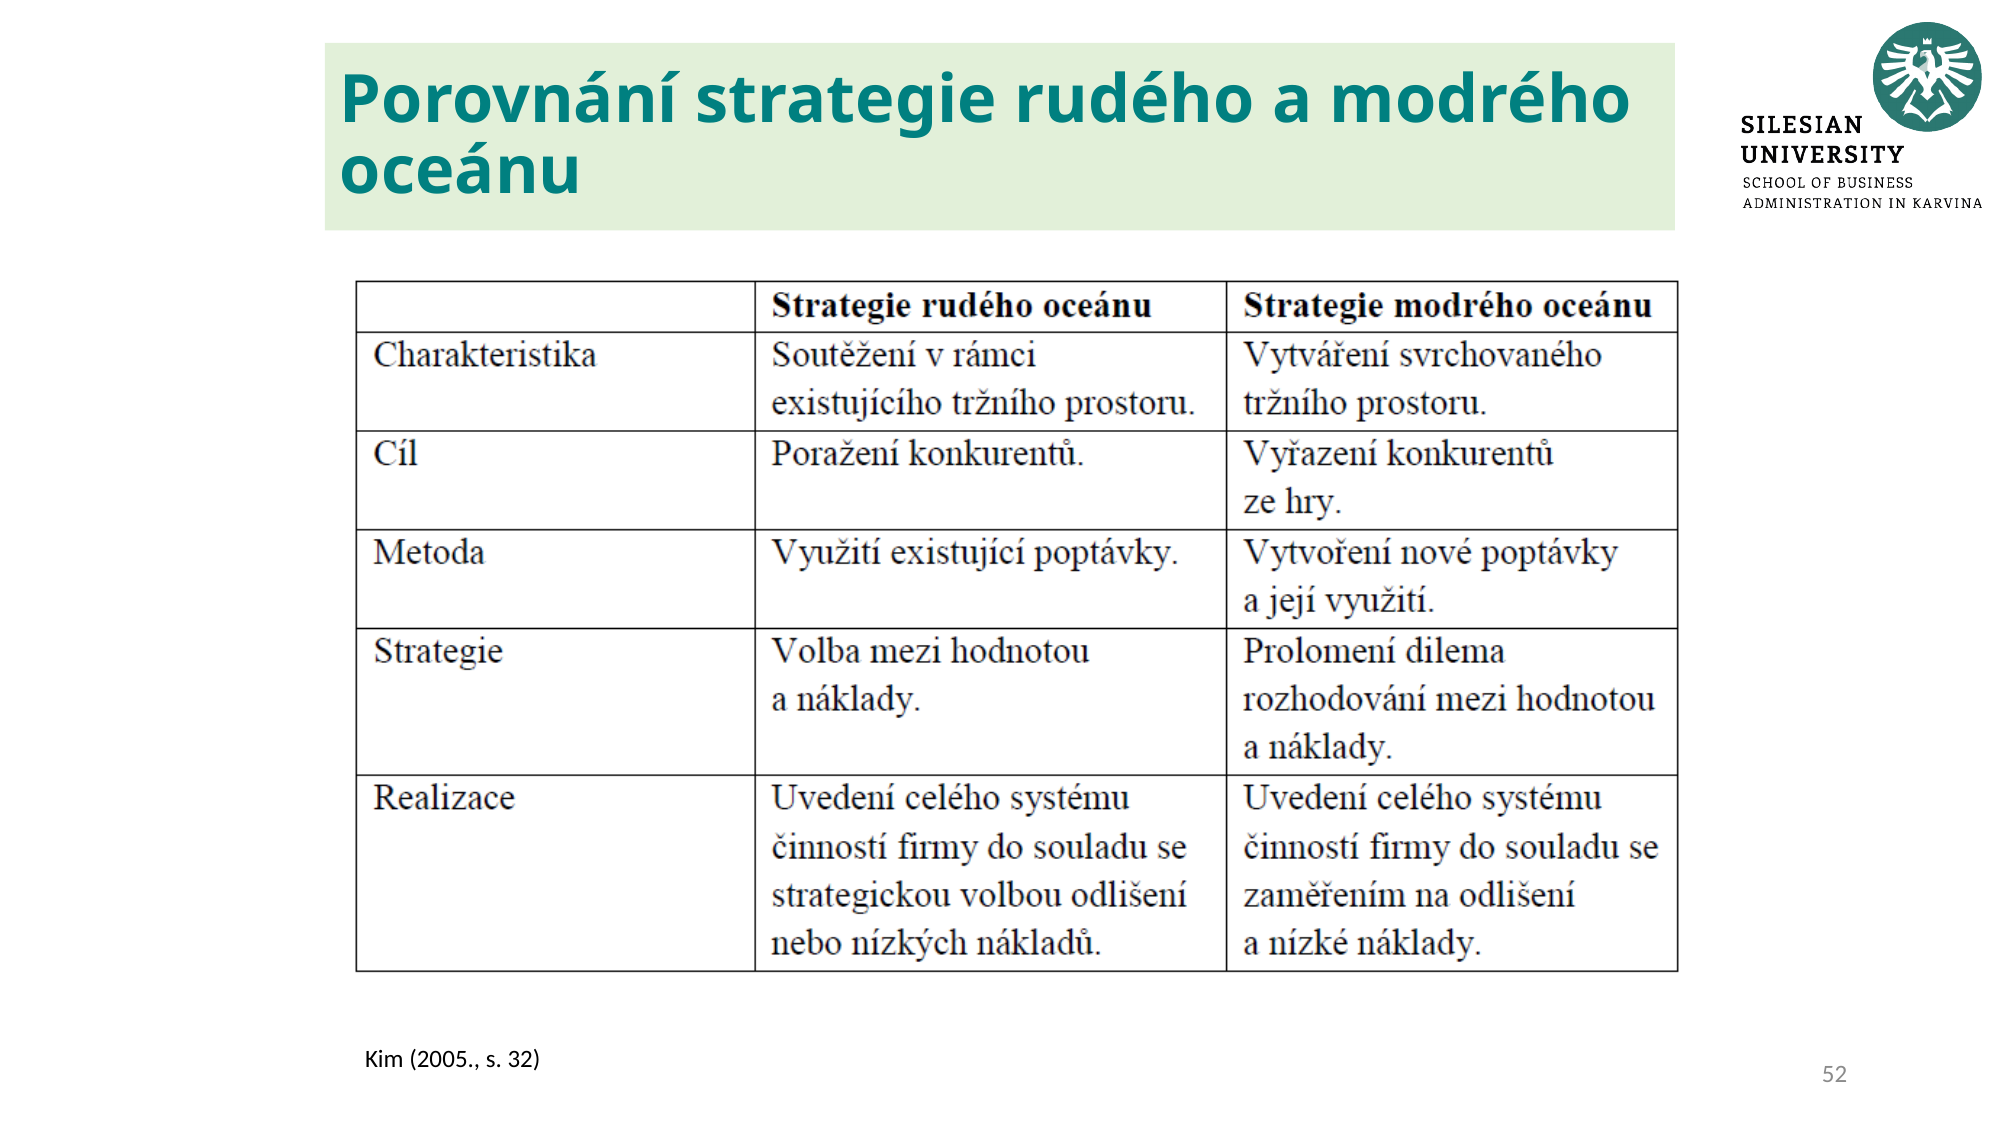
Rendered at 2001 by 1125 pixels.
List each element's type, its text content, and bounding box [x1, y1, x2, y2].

picture [1741, 22, 1982, 208]
slide_number 52 [1412, 1042, 1863, 1103]
text_box Kim (2005., s. 32) [350, 1035, 741, 1080]
title Porovnání strategie rudého a modrého oceánu [324, 42, 1675, 231]
picture [350, 278, 1683, 978]
